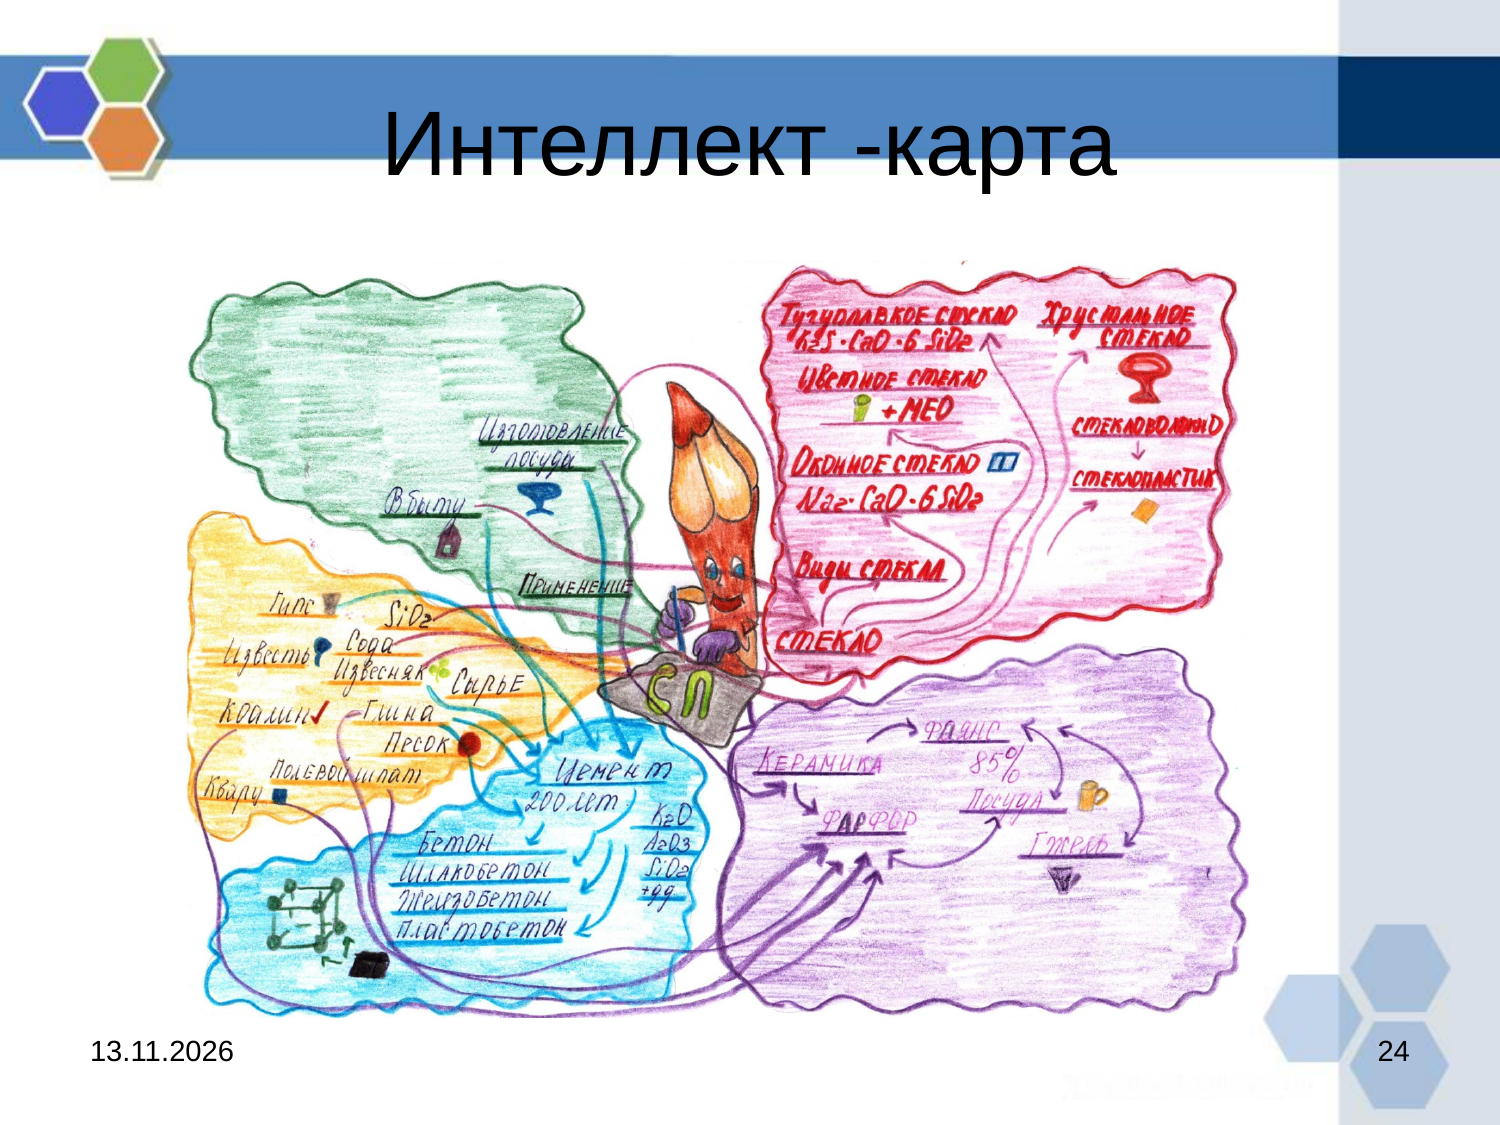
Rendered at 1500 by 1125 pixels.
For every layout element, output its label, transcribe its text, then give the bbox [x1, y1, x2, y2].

picture [0, 0, 1500, 1125]
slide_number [74, 1024, 426, 1103]
slide_number 24 [1074, 1024, 1426, 1103]
title Интеллект -карта [75, 45, 1425, 233]
